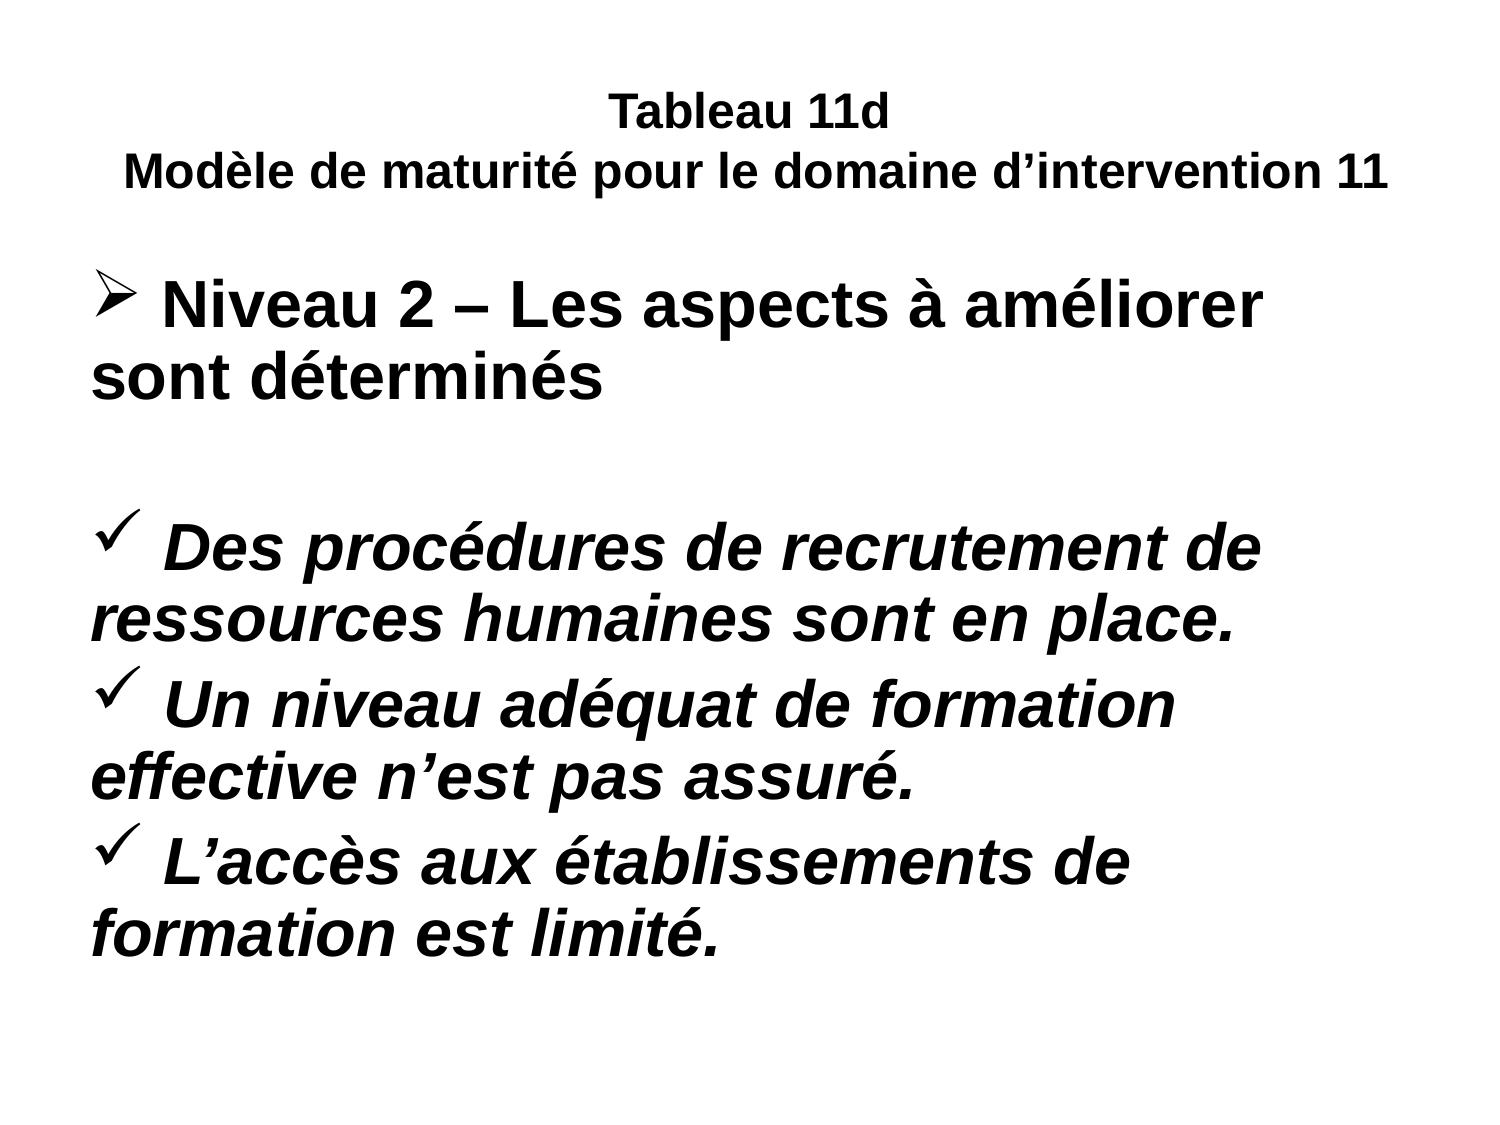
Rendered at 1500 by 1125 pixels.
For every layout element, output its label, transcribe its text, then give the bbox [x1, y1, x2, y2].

list Niveau 2 – Les aspects à améliorer sont déterminés Des procédures de recrutement de ressources humaines sont en place. Un niveau adéquat de formation effective n’est pas assuré. L’accès aux établissements de formation est limité. [74, 262, 1426, 1006]
title Tableau 11d Modèle de maturité pour le domaine d’intervention 11 [74, 44, 1426, 233]
